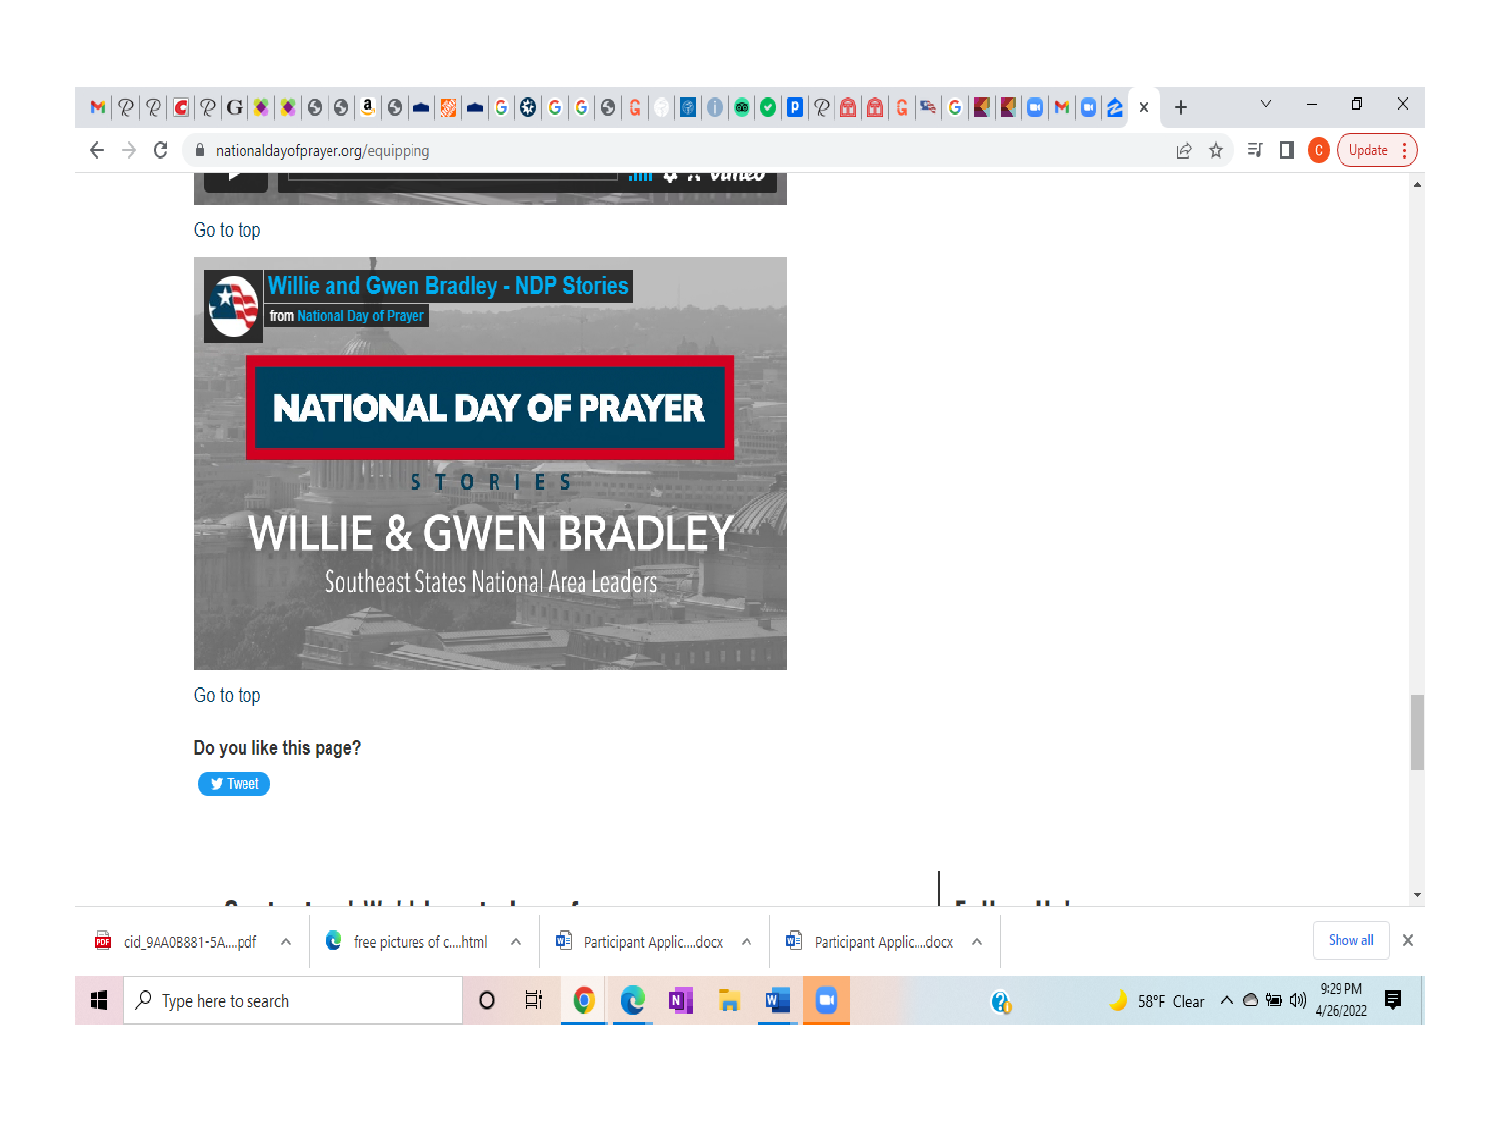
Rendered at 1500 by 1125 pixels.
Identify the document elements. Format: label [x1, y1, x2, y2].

picture [74, 87, 1426, 1026]
